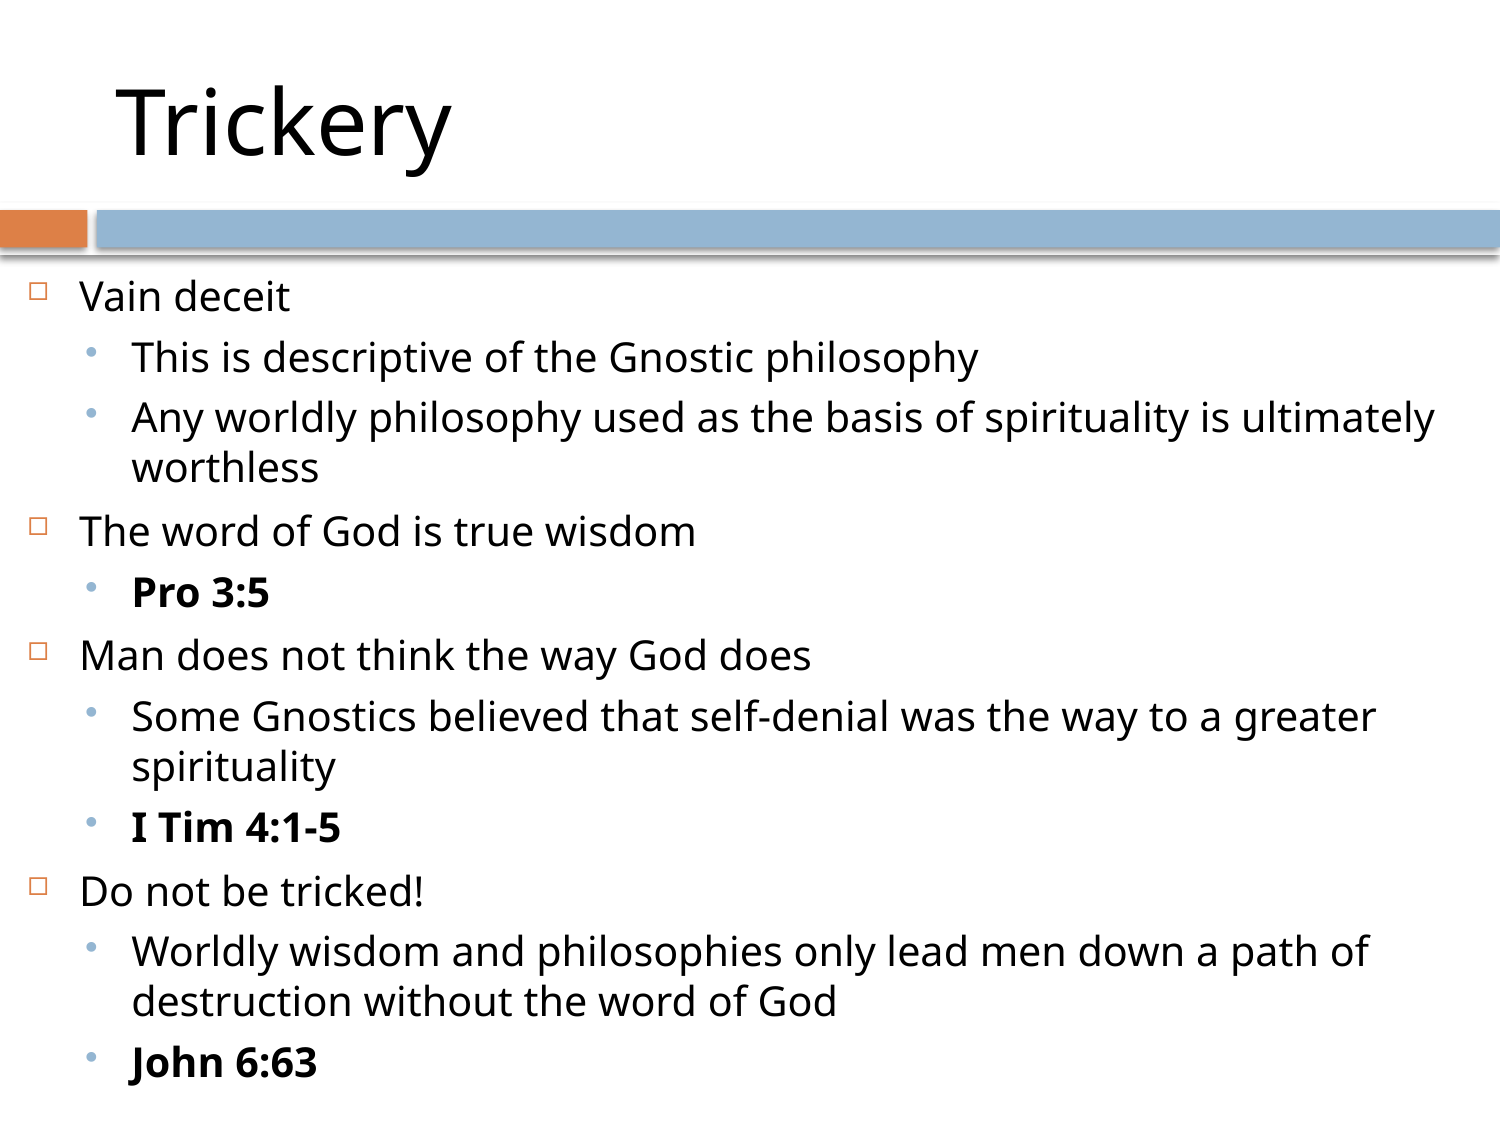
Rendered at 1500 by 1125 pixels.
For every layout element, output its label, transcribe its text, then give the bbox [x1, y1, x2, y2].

title Trickery [100, 37, 1438, 200]
list Vain deceit This is descriptive of the Gnostic philosophy Any worldly philosophy used as the basis of spirituality is ultimately worthless The word of God is true wisdom Pro 3:5 Man does not think the way God does Some Gnostics believed that self-denial was the way to a greater spirituality I Tim 4:1-5 Do not be tricked! Worldly wisdom and philosophies only lead men down a path of destruction without the word of God John 6:63 [12, 262, 1488, 1100]
